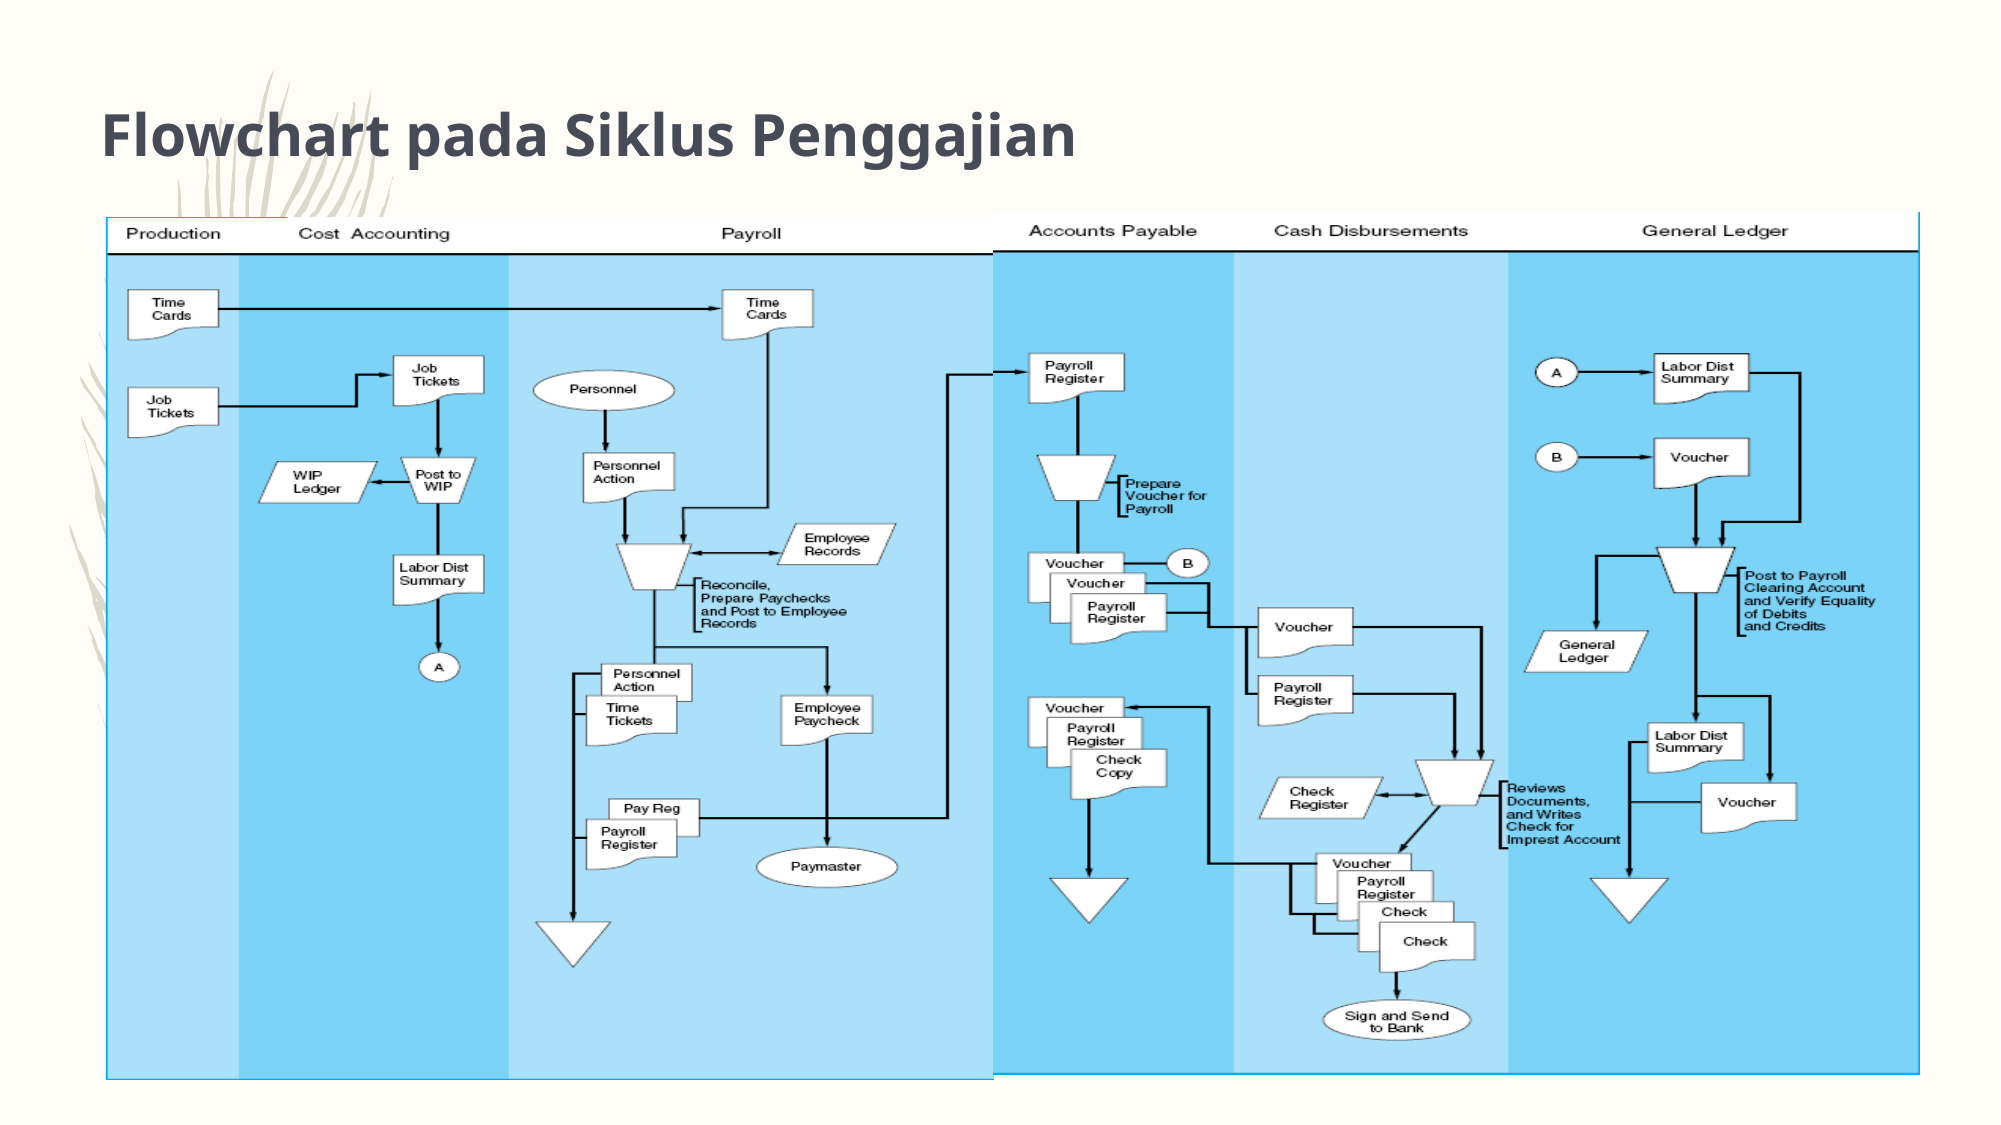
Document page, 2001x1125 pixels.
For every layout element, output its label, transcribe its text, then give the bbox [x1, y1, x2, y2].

title Flowchart pada Siklus Penggajian [85, 93, 1920, 198]
picture [108, 212, 1918, 1078]
